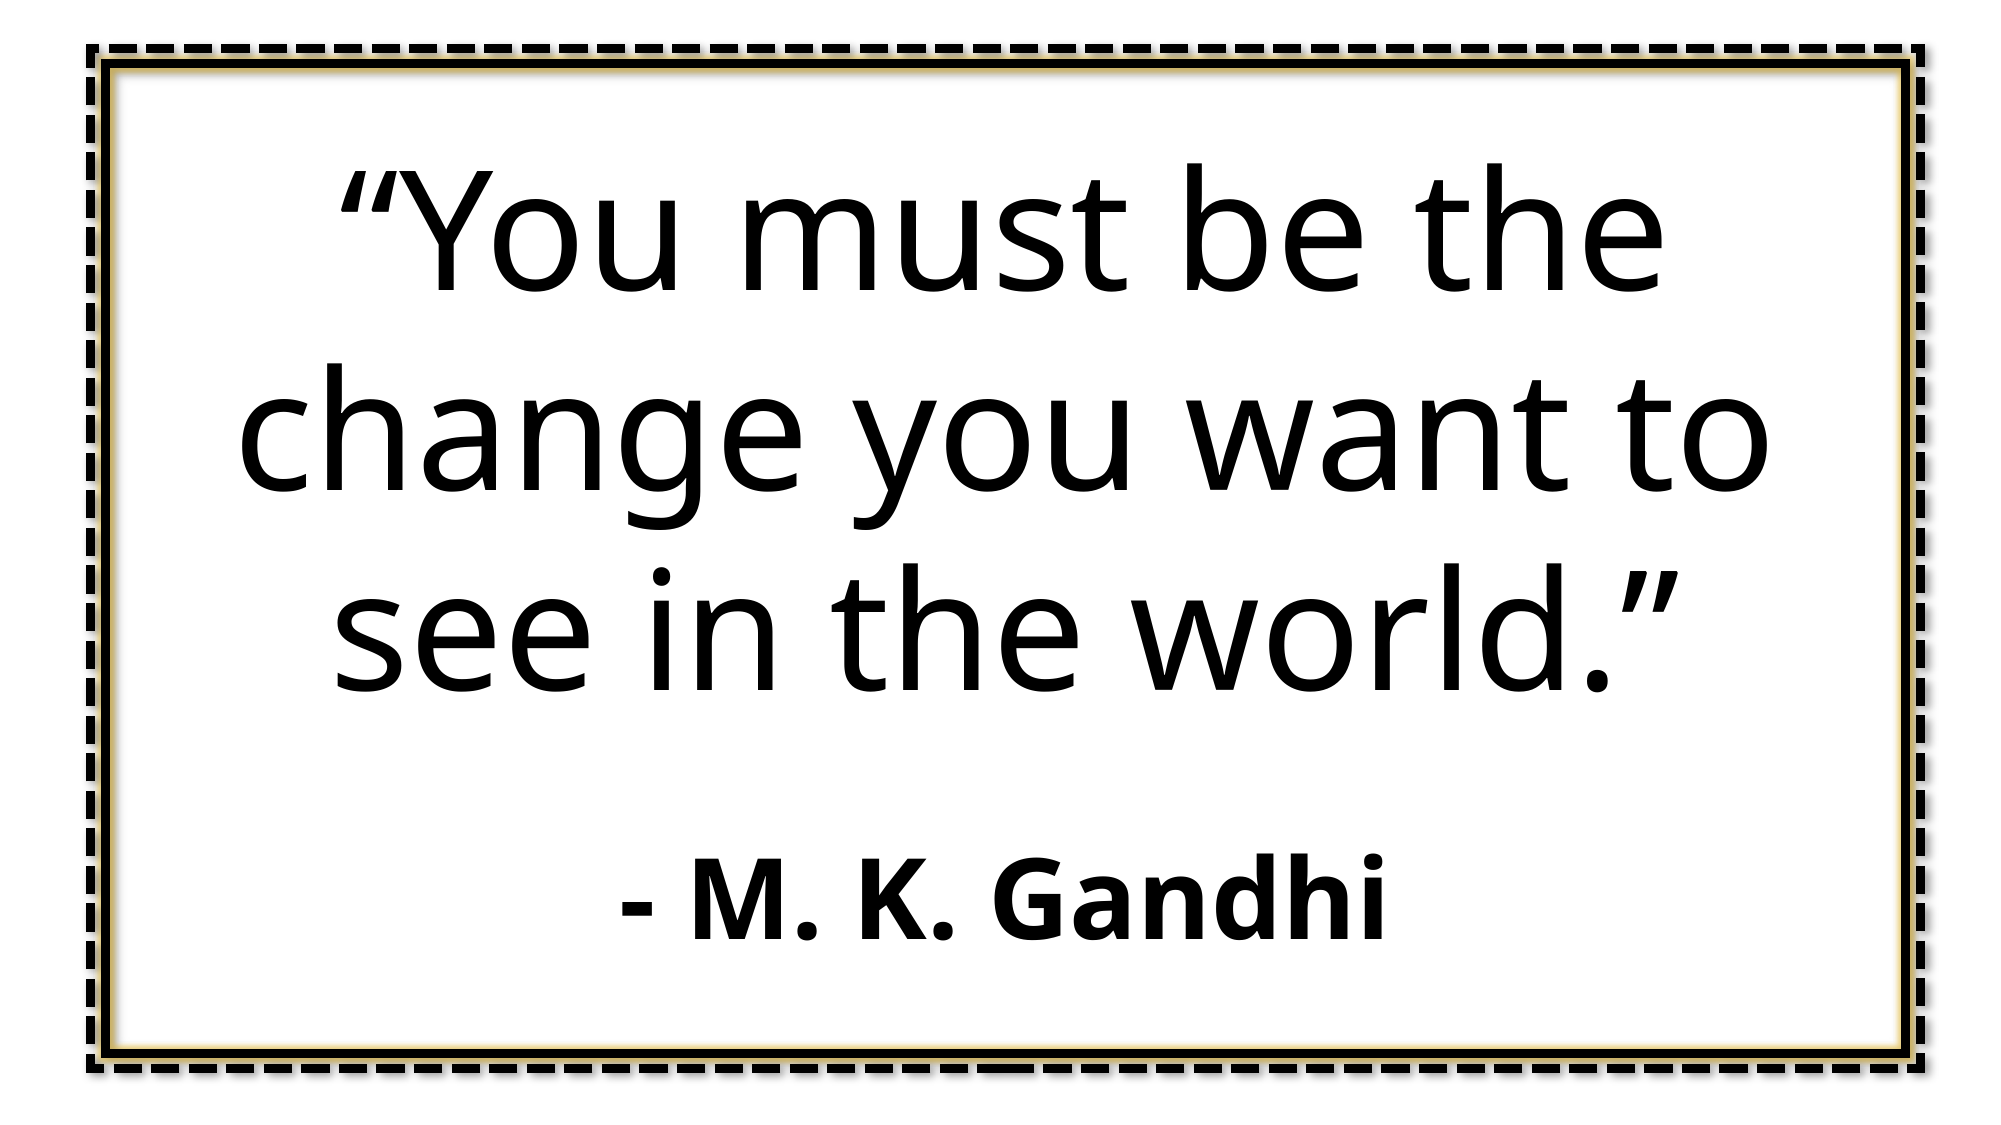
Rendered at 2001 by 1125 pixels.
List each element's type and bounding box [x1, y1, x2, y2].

text_box [90, 47, 1922, 1069]
